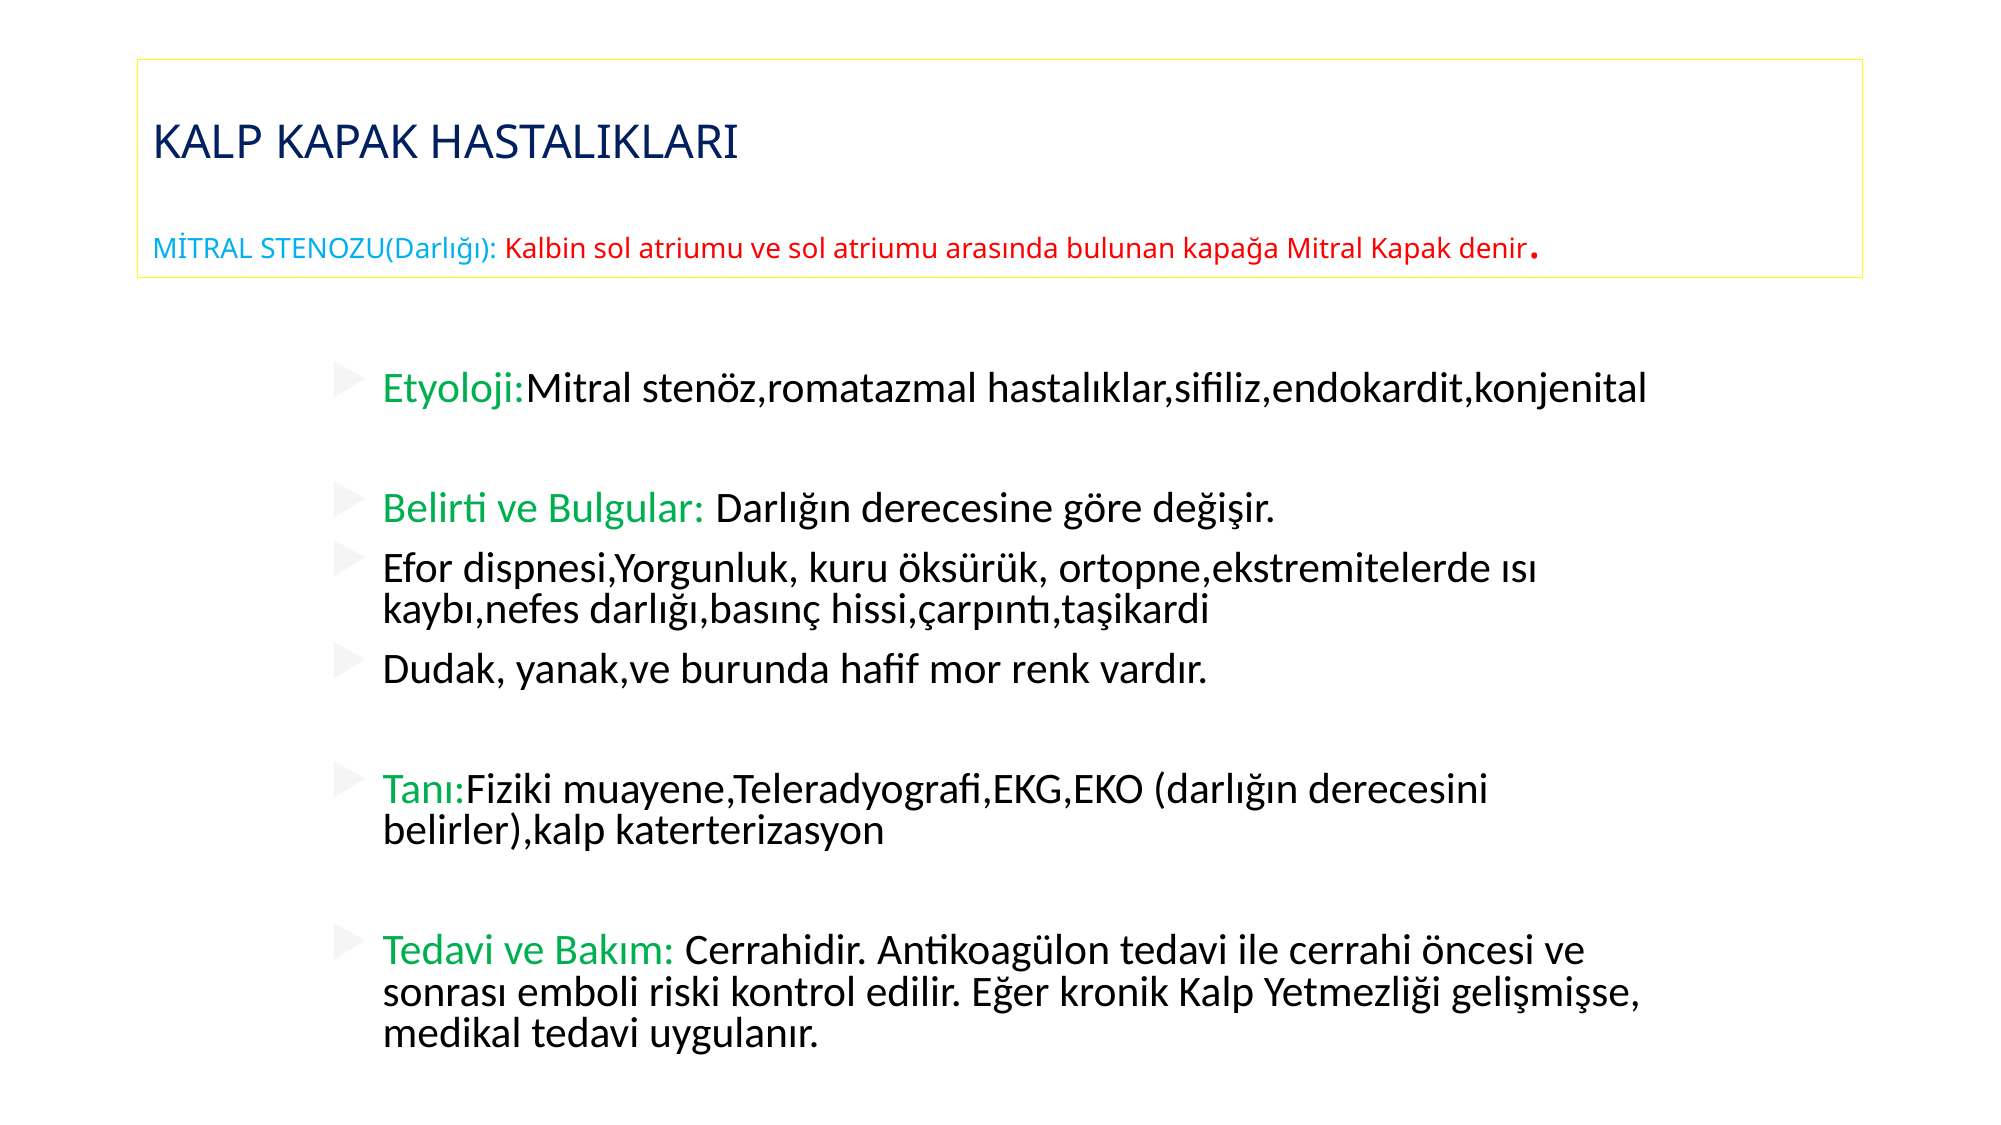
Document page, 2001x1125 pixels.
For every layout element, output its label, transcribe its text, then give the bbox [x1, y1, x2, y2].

title KALP KAPAK HASTALIKLARI MİTRAL STENOZU(Darlığı): Kalbin sol atriumu ve sol atriumu arasında bulunan kapağa Mitral Kapak denir. [137, 59, 1863, 278]
list Etyoloji:Mitral stenöz,romatazmal hastalıklar,sifiliz,endokardit,konjenital Belirti ve Bulgular: Darlığın derecesine göre değişir. Efor dispnesi,Yorgunluk, kuru öksürük, ortopne,ekstremitelerde ısı kaybı,nefes darlığı,basınç hissi,çarpıntı,taşikardi Dudak, yanak,ve burunda hafif mor renk vardır. Tanı:Fiziki muayene,Teleradyografi,EKG,EKO (darlığın derecesini belirler),kalp katerterizasyon Tedavi ve Bakım: Cerrahidir. Antikoagülon tedavi ile cerrahi öncesi ve sonrası emboli riski kontrol edilir. Eğer kronik Kalp Yetmezliği gelişmişse, medikal tedavi uygulanır. [314, 361, 1665, 1105]
